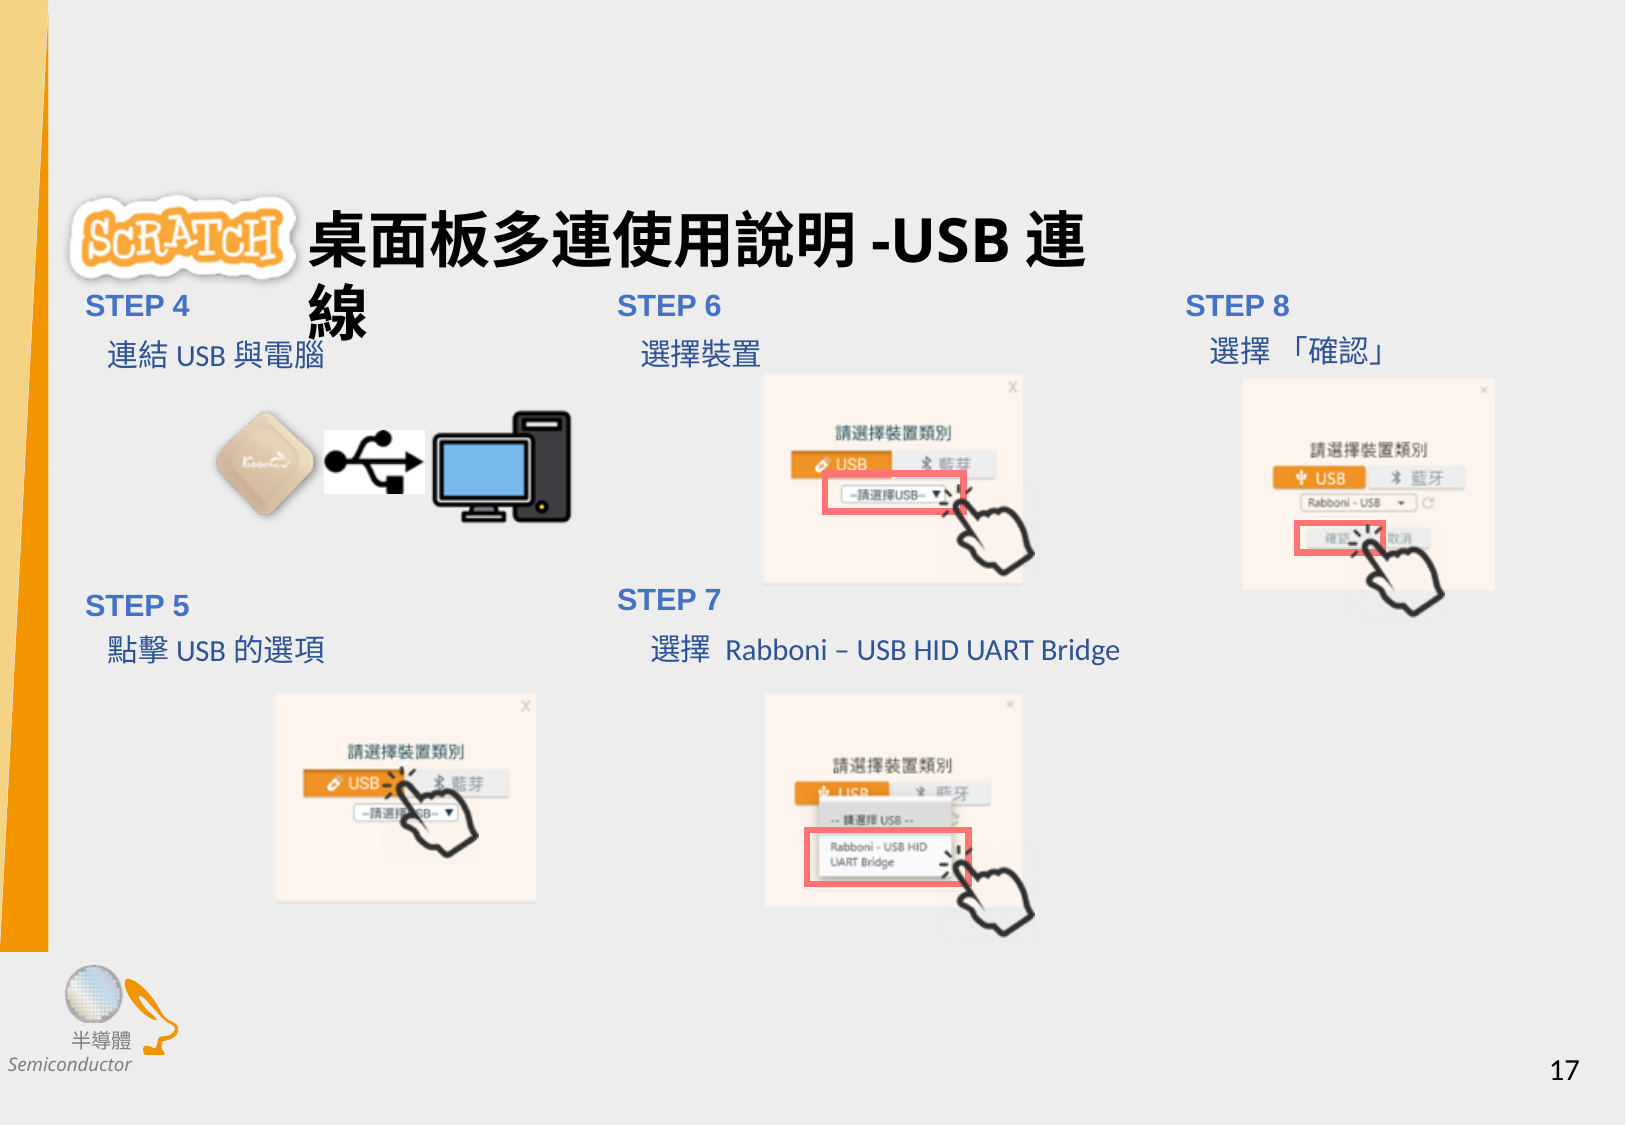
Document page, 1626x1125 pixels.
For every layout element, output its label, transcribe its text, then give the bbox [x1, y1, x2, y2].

text_box STEP 7 [604, 573, 736, 623]
text_box 點擊USB的選項 [95, 624, 438, 674]
text_box 桌面板多連使用說明-USB連線 [295, 195, 1160, 354]
picture [1243, 379, 1495, 621]
picture [939, 845, 1035, 941]
text_box STEP 4 [73, 288, 204, 329]
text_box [765, 694, 1022, 907]
text_box 選擇裝置 [627, 354, 826, 378]
picture [65, 965, 123, 1023]
text_box STEP 5 [73, 579, 204, 629]
text_box STEP 8 [1173, 279, 1304, 329]
text_box 連結USB與電腦 [95, 329, 438, 379]
picture [185, 402, 425, 526]
picture [763, 374, 1035, 586]
picture [69, 194, 296, 281]
text_box 選擇 Rabboni – USB HID UART Bridge [637, 624, 1178, 673]
text_box 選擇 「確認」 [1197, 325, 1475, 375]
picture [275, 693, 536, 904]
picture [430, 395, 574, 539]
